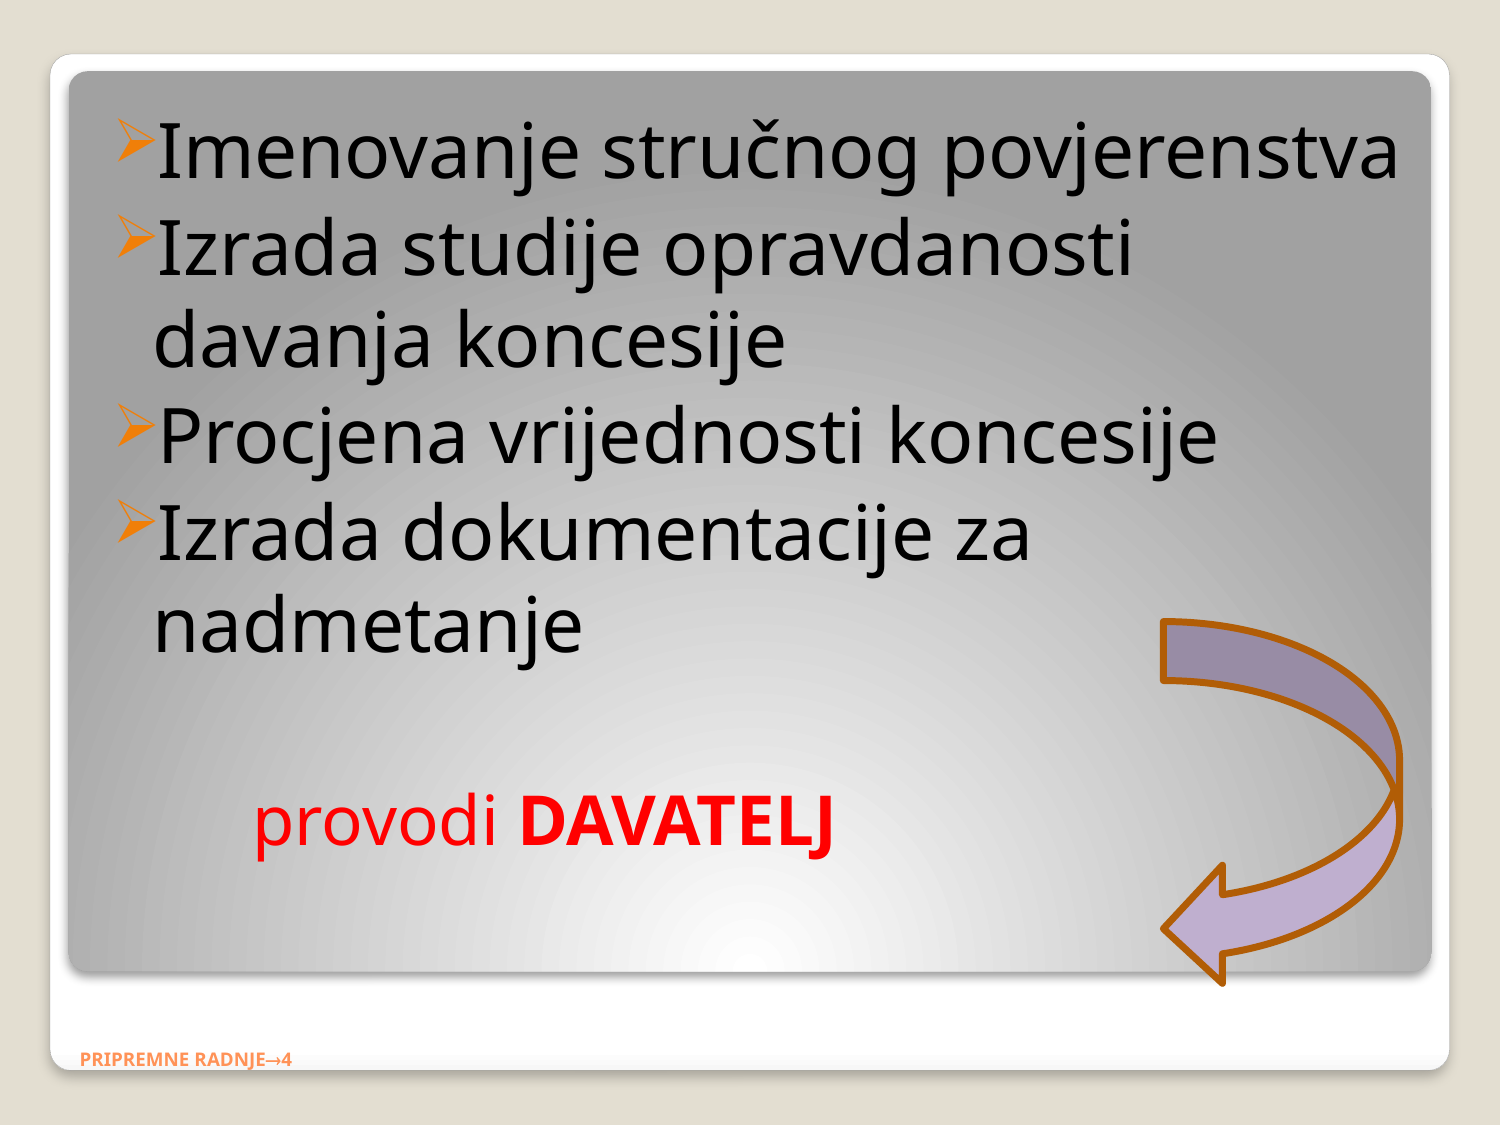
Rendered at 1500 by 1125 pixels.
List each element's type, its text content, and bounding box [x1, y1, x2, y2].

text_box [1159, 618, 1404, 987]
list Imenovanje stručnog povjerenstva Izrada studije opravdanosti davanja koncesije Procjena vrijednosti koncesije Izrada dokumentacije za nadmetanje provodi DAVATELJ [82, 86, 1425, 953]
title PRIPREMNE RADNJE4 [64, 905, 1408, 1078]
